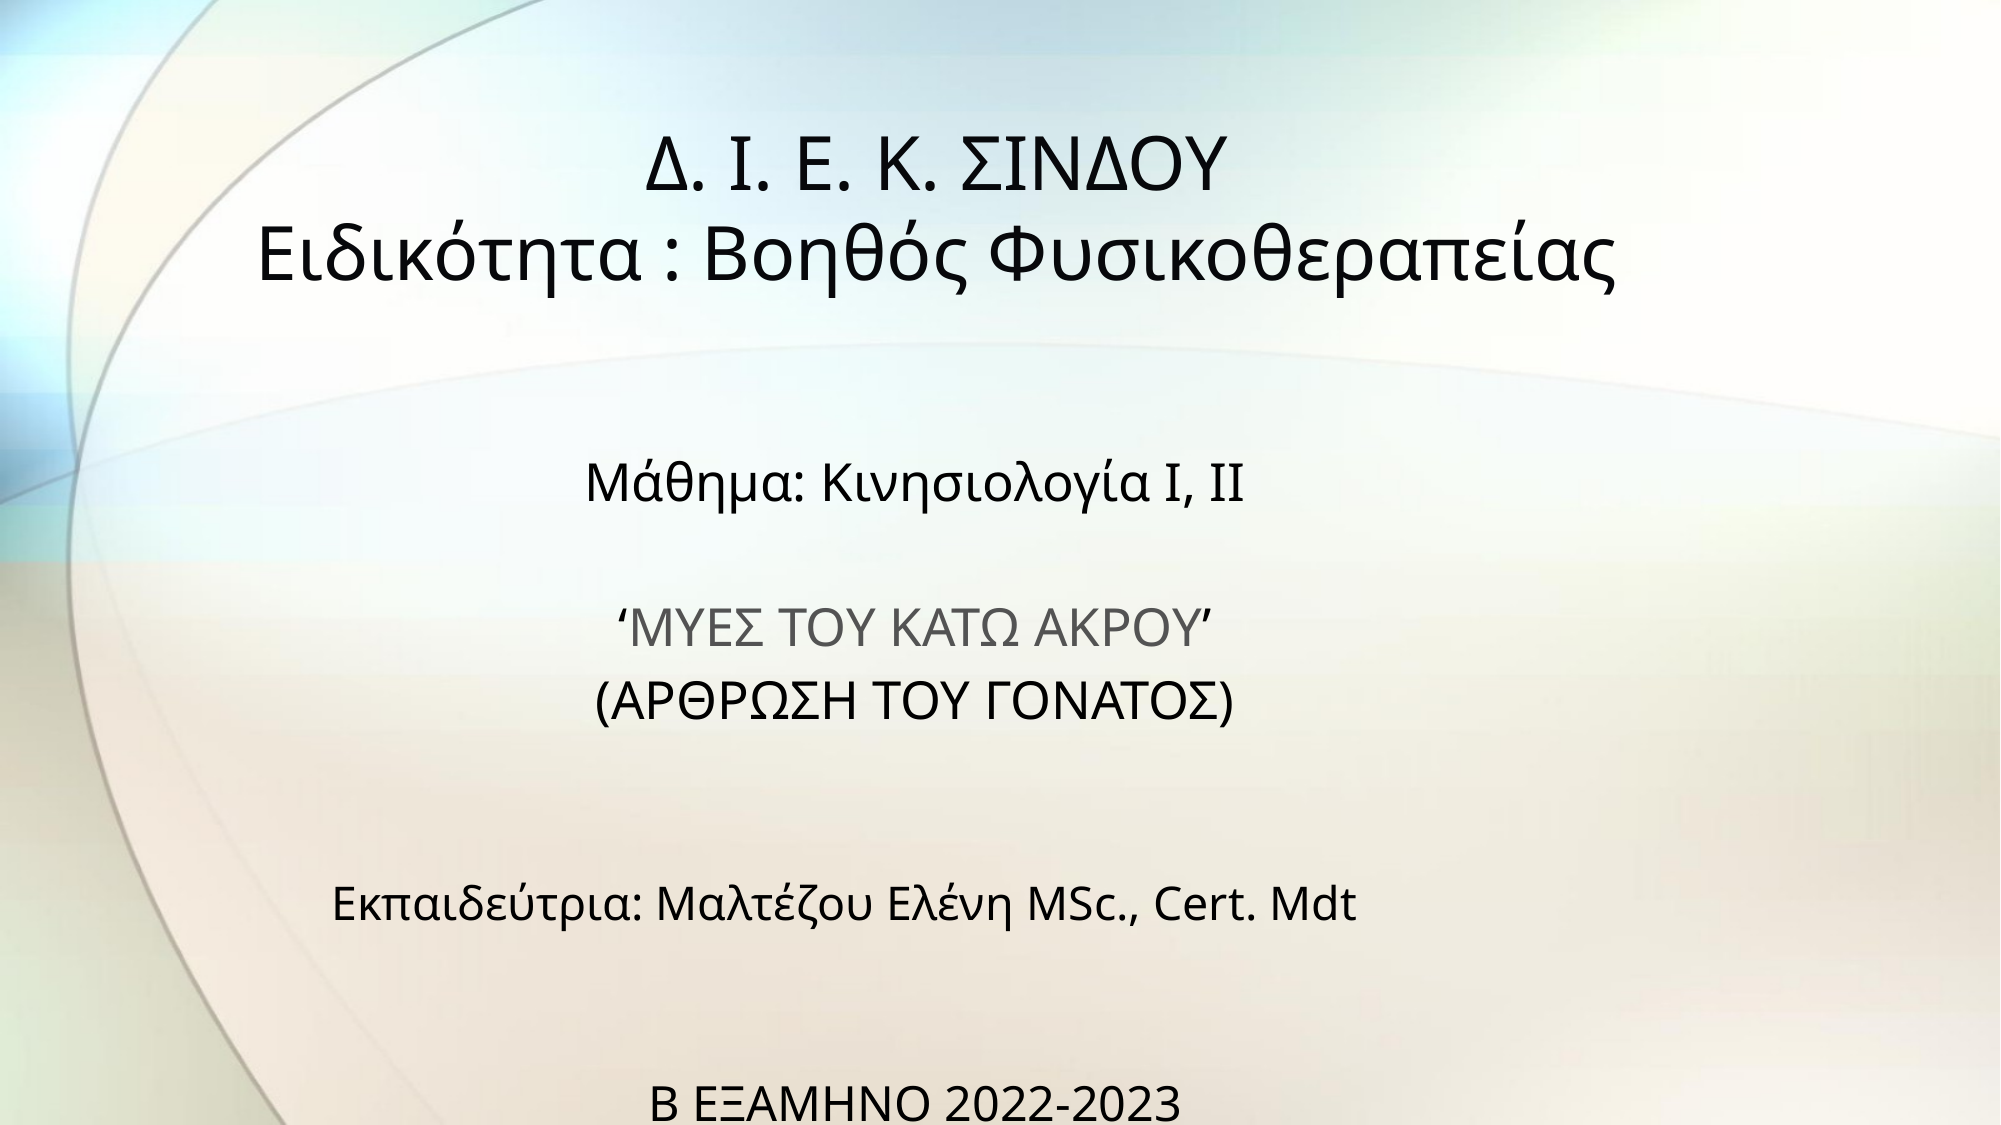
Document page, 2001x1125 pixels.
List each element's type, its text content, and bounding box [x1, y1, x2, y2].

picture [0, 0, 2001, 1125]
title Δ. Ι. Ε. Κ. ΣΙΝΔΟΥ Ειδικότητα : Βοηθός Φυσικοθεραπείας [195, 61, 1678, 303]
subtitle Μάθημα: Κινησιολογία Ι, ΙΙ ‘ΜΥΕΣ ΤΟΥ ΚΑΤΩ ΑΚΡΟΥ’ (ΑΡΘΡΩΣΗ ΤΟΥ ΓΟΝΑΤΟΣ) Εκπαιδεύτρια: Μαλτέζου Ελένη MSc., Cert. Mdt Β ΕΞΑΜΗΝΟ 2022-2023 [266, 448, 1565, 1125]
